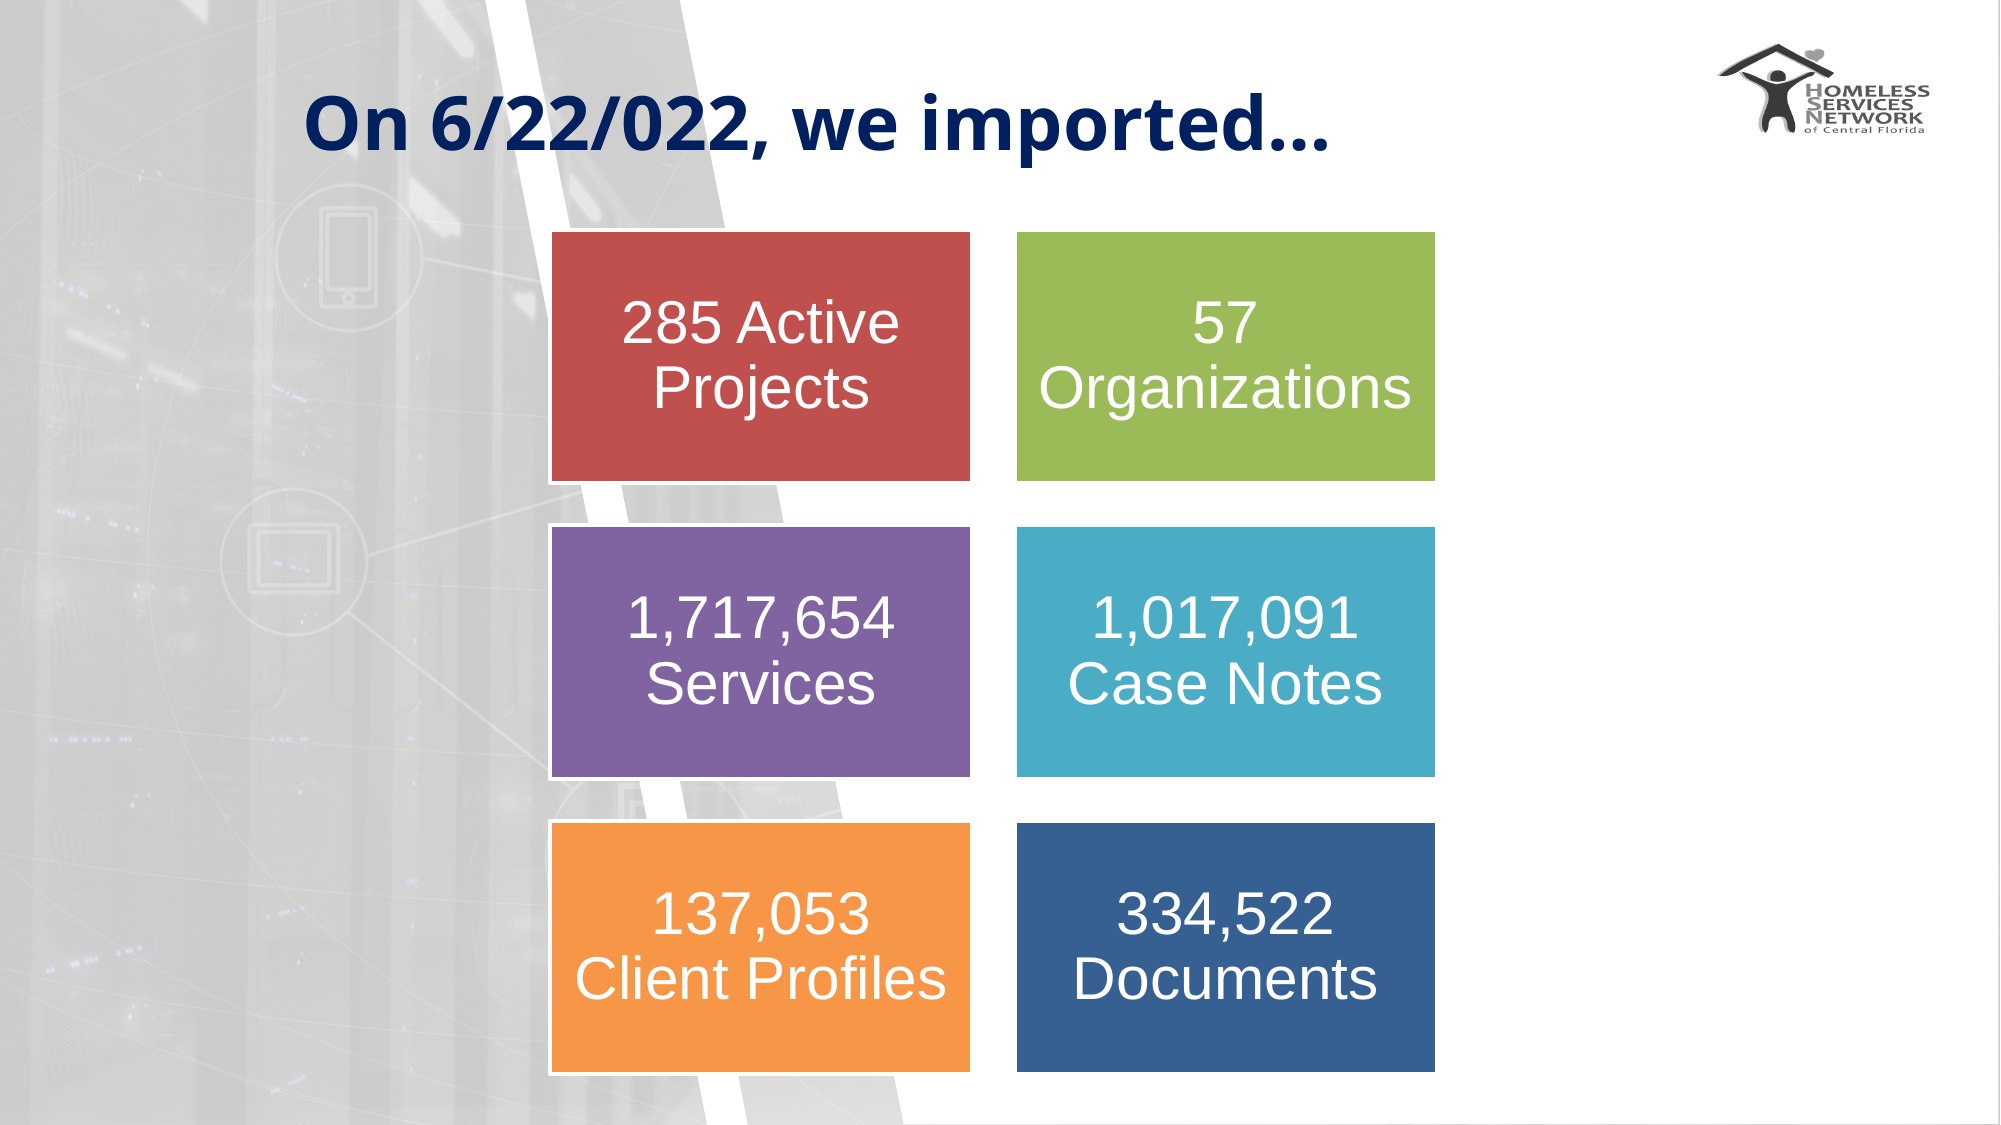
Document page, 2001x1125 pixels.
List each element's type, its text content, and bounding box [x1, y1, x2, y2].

title On 6/22/022, we imported… [287, 0, 1563, 242]
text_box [374, 228, 1613, 1076]
